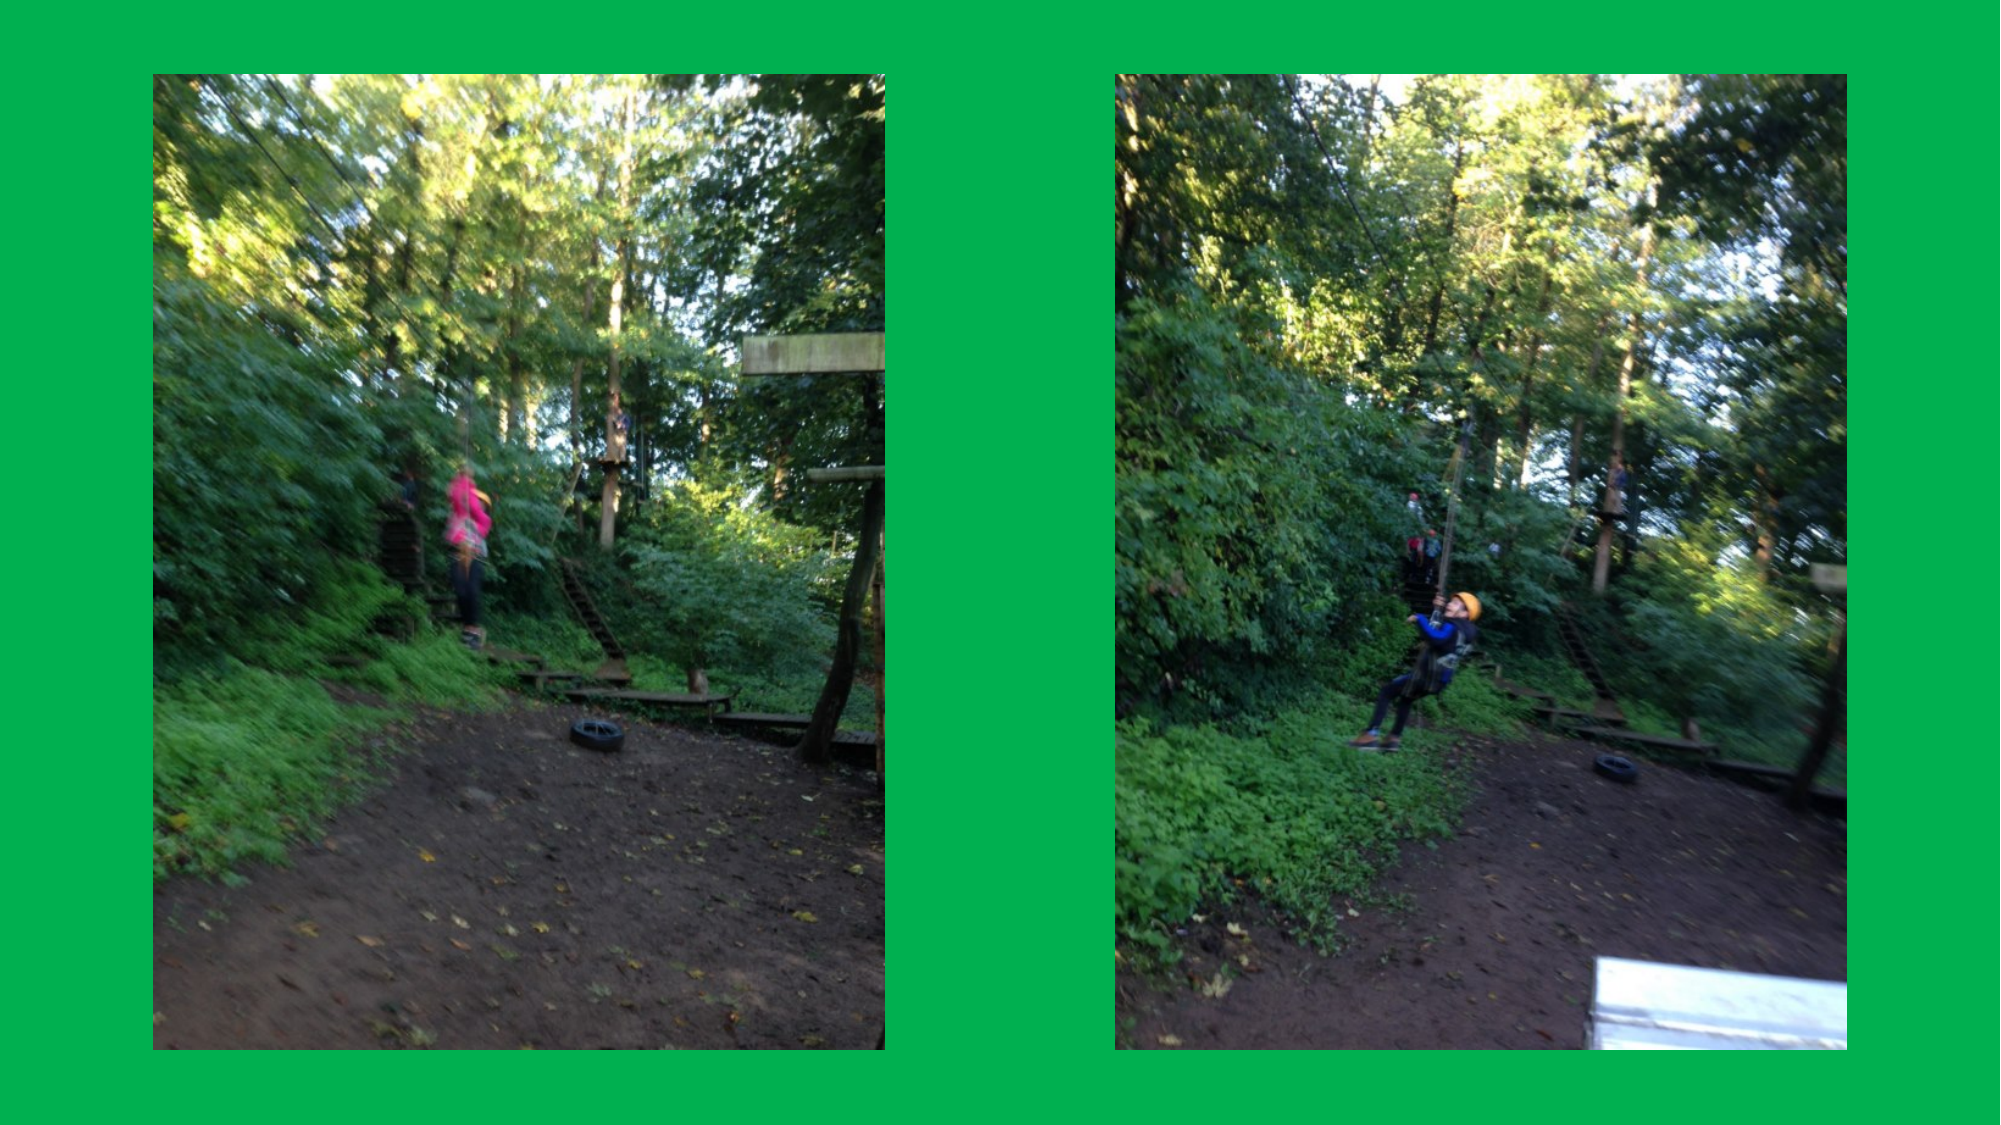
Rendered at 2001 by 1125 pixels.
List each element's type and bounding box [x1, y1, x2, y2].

picture [1115, 74, 1847, 1050]
picture [153, 74, 885, 1050]
